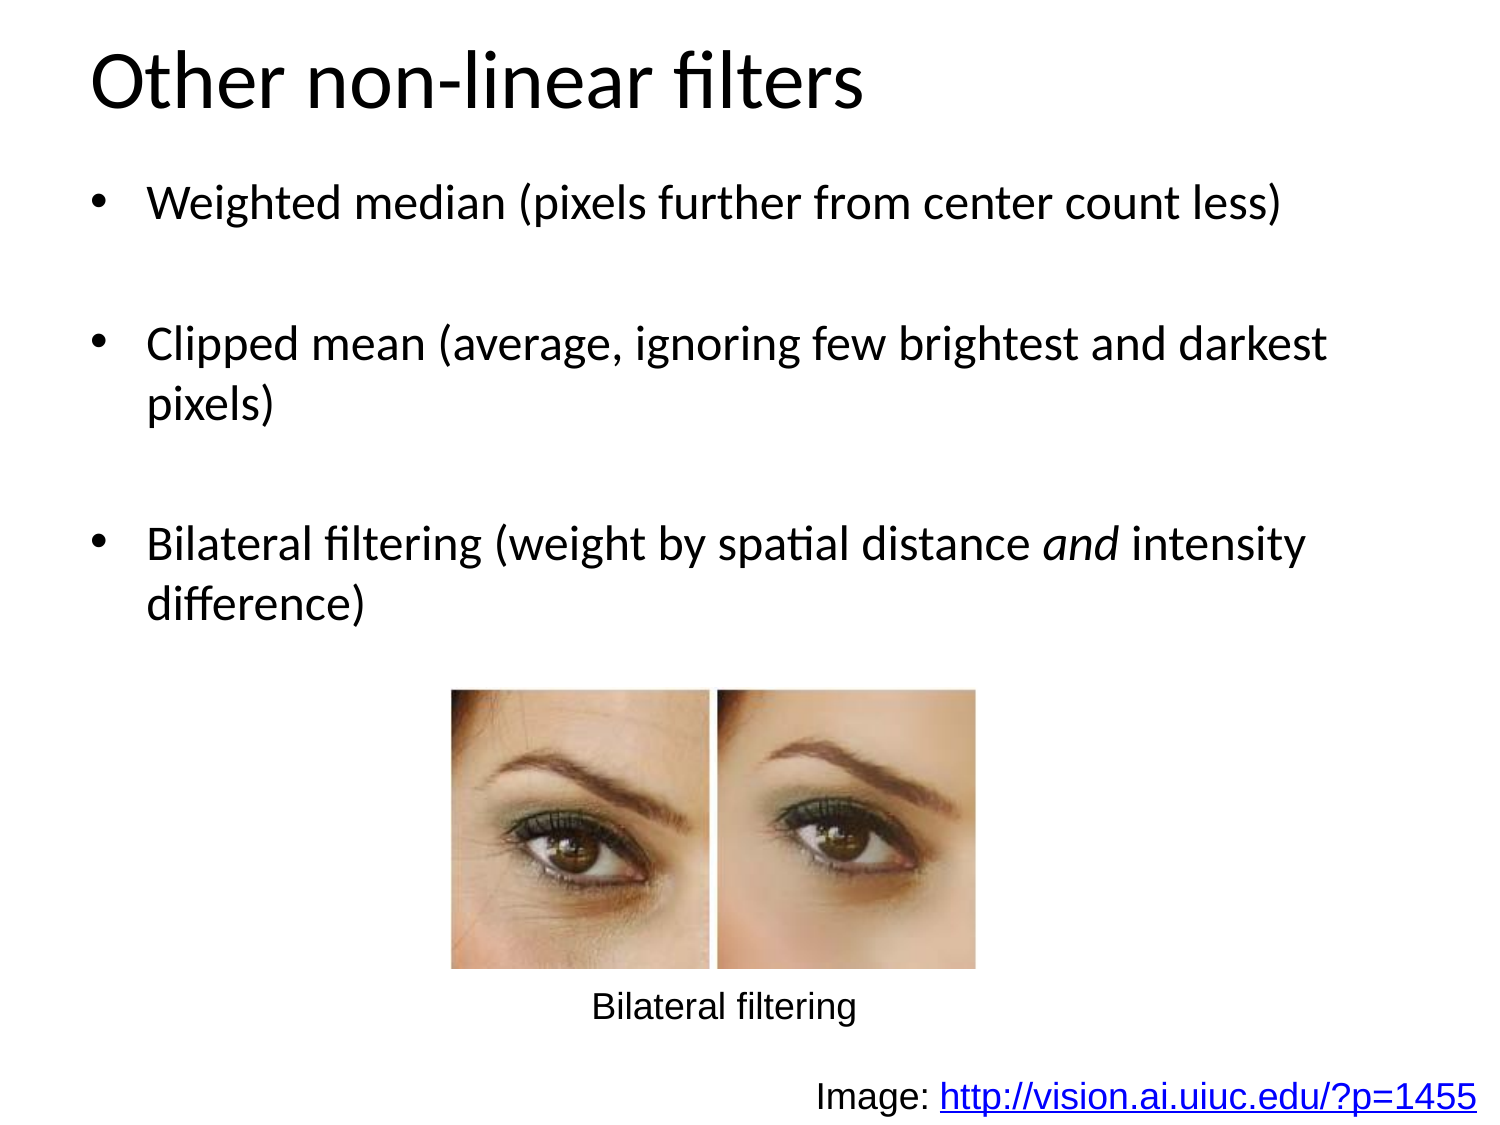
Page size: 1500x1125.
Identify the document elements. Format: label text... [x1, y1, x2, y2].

text_box Image: [800, 1064, 946, 1124]
list Weighted median (pixels further from center count less) Clipped mean (average, ignoring few brightest and darkest pixels) Bilateral filtering (weight by spatial distance and intensity difference) [74, 162, 1426, 1006]
text_box http://vision.ai.uiuc.edu/?p=1455 [946, 1064, 1493, 1124]
text_box Bilateral filtering [576, 978, 873, 1035]
title Other non-linear filters [74, 0, 1426, 151]
picture [449, 687, 979, 970]
